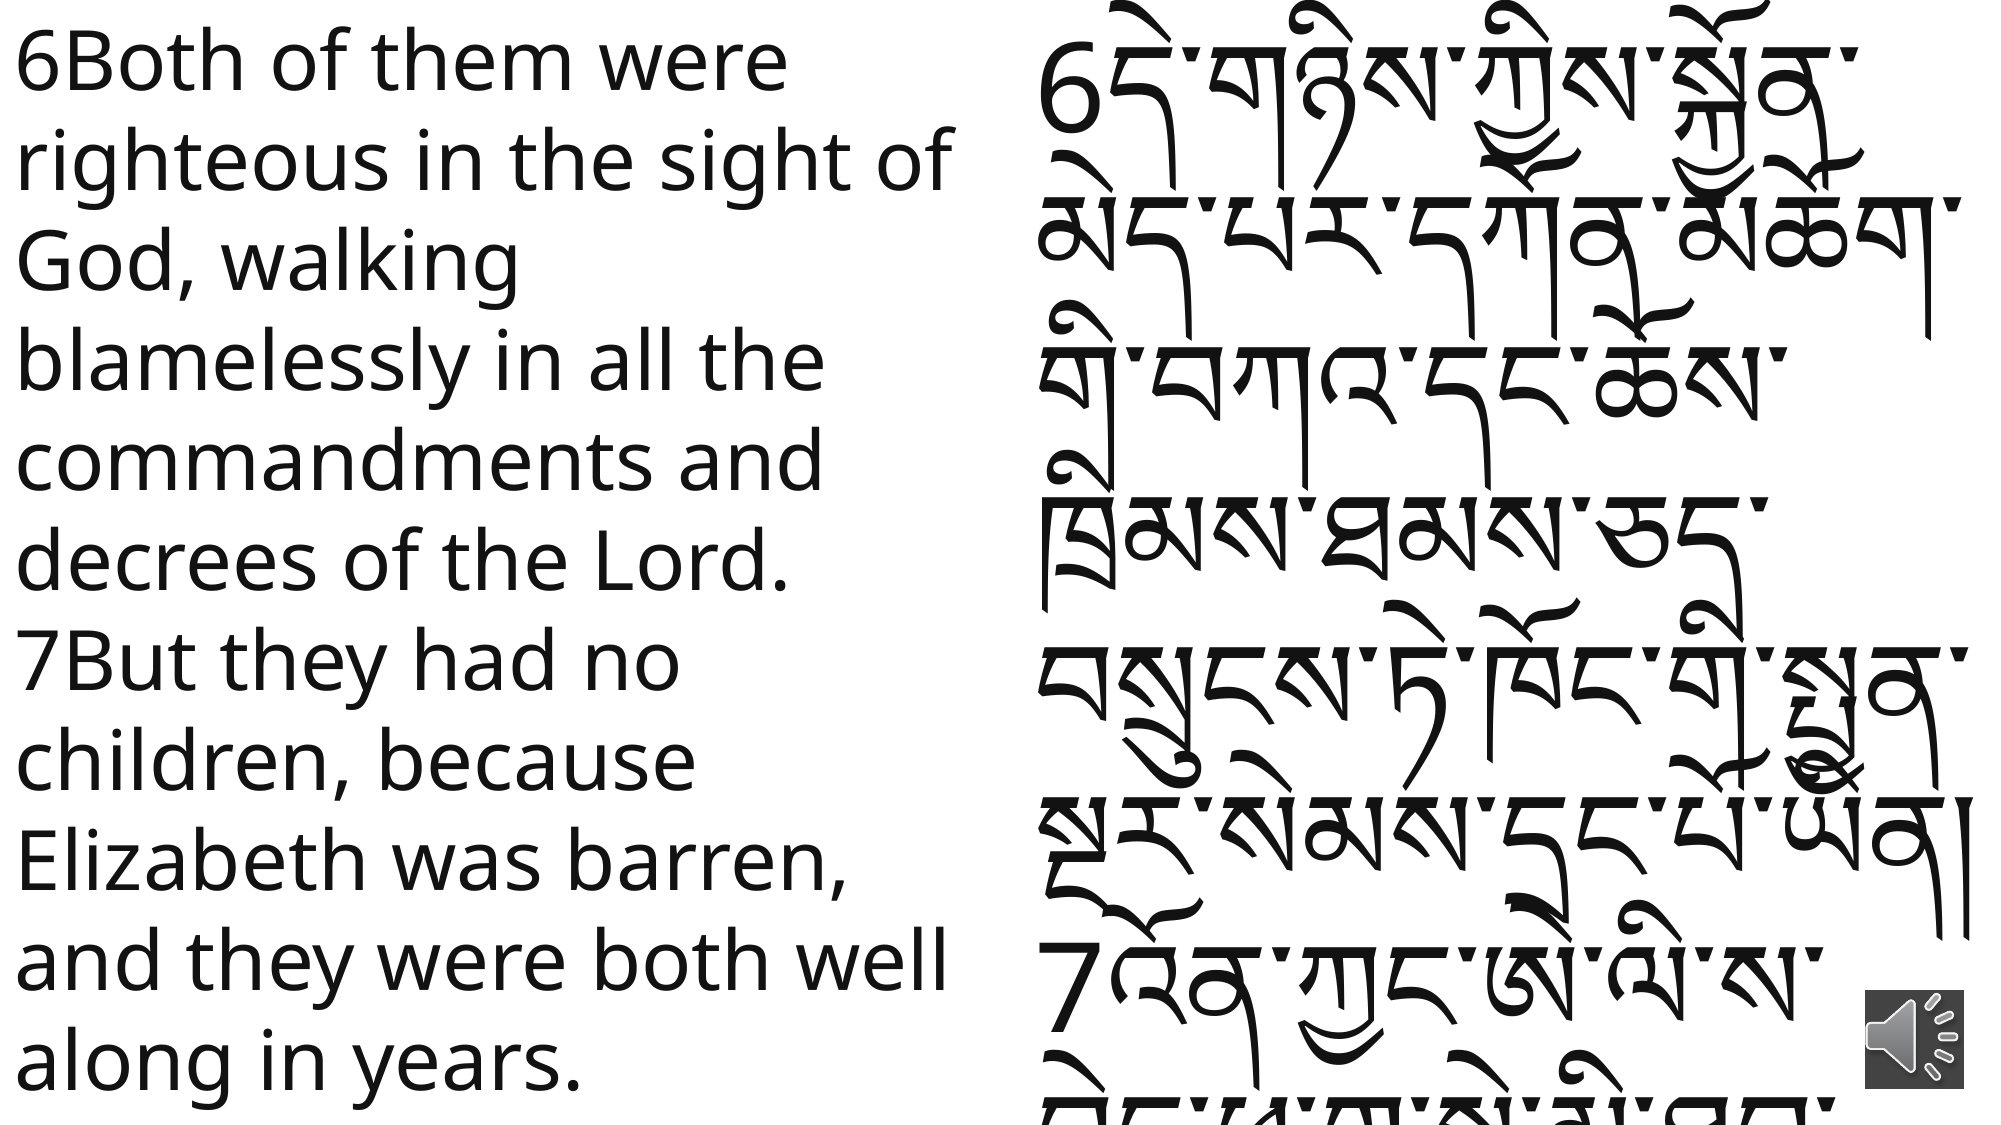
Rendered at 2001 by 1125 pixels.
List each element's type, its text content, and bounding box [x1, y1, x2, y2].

picture [1864, 989, 1965, 1090]
text_box 6དེ་གཉིས་ཀྱིས་སྐྱོན་མེད་པར་དཀོན་མཆོག་གི་བཀའ་དང་ཆོས་ཁྲིམས་ཐམས་ཅད་བསྲུངས་ཏེ་ཁོང་གི་སྤྱན་སྔར་སེམས་དྲང་པོ་ཡིན། 7འོན་ཀྱང་ཨེ་ལི་ས་བེད་ཕྲུ་གུ་སྐྱེ་མི་ཐུབ་པས་ཁོང་ཚོ་གཉིས་བུ་ཕྲུག་མེད་པར་རྒས། [1019, 0, 2000, 1125]
text_box 6Both of them were righteous in the sight of God, walking blamelessly in all the commandments and decrees of the Lord. 7But they had no children, because Elizabeth was barren, and they were both well along in years. [0, 0, 981, 1125]
